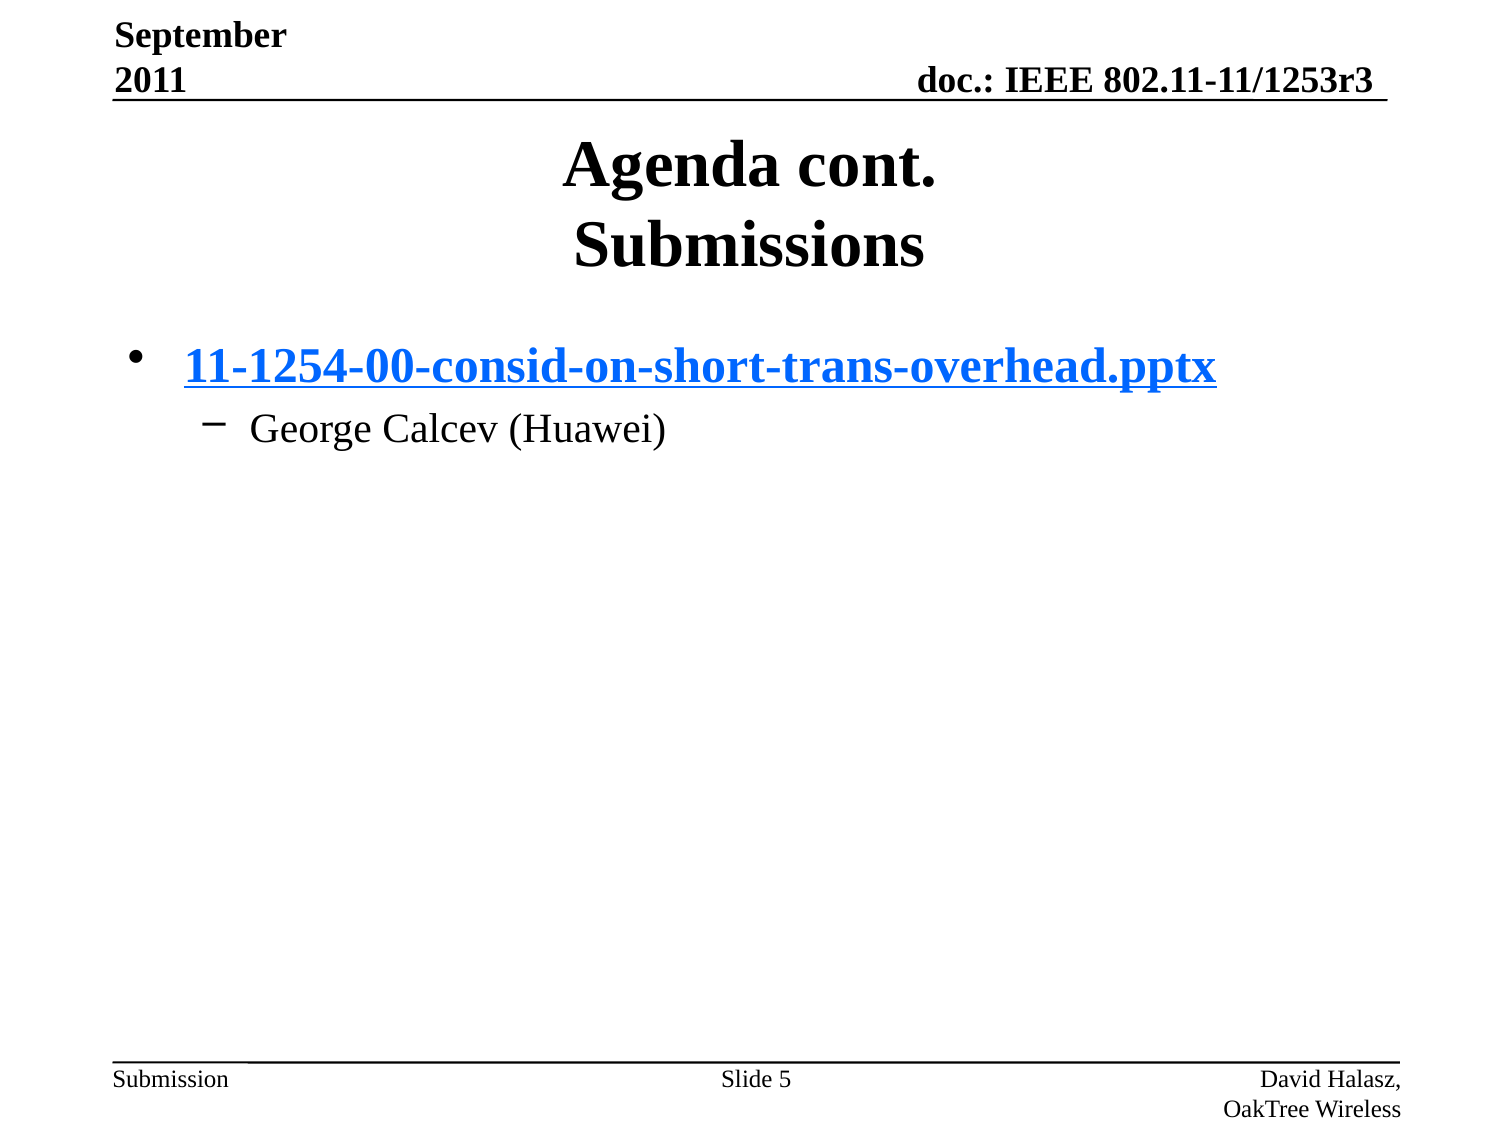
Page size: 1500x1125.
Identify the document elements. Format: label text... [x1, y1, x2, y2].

title Agenda cont. Submissions [112, 112, 1388, 288]
footer David Halasz, OakTree Wireless [1185, 1061, 1402, 1093]
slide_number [114, 54, 333, 101]
slide_number Slide 5 [712, 1061, 800, 1093]
list 11-1254-00-consid-on-short-trans-overhead.pptx George Calcev (Huawei) [112, 324, 1388, 1001]
